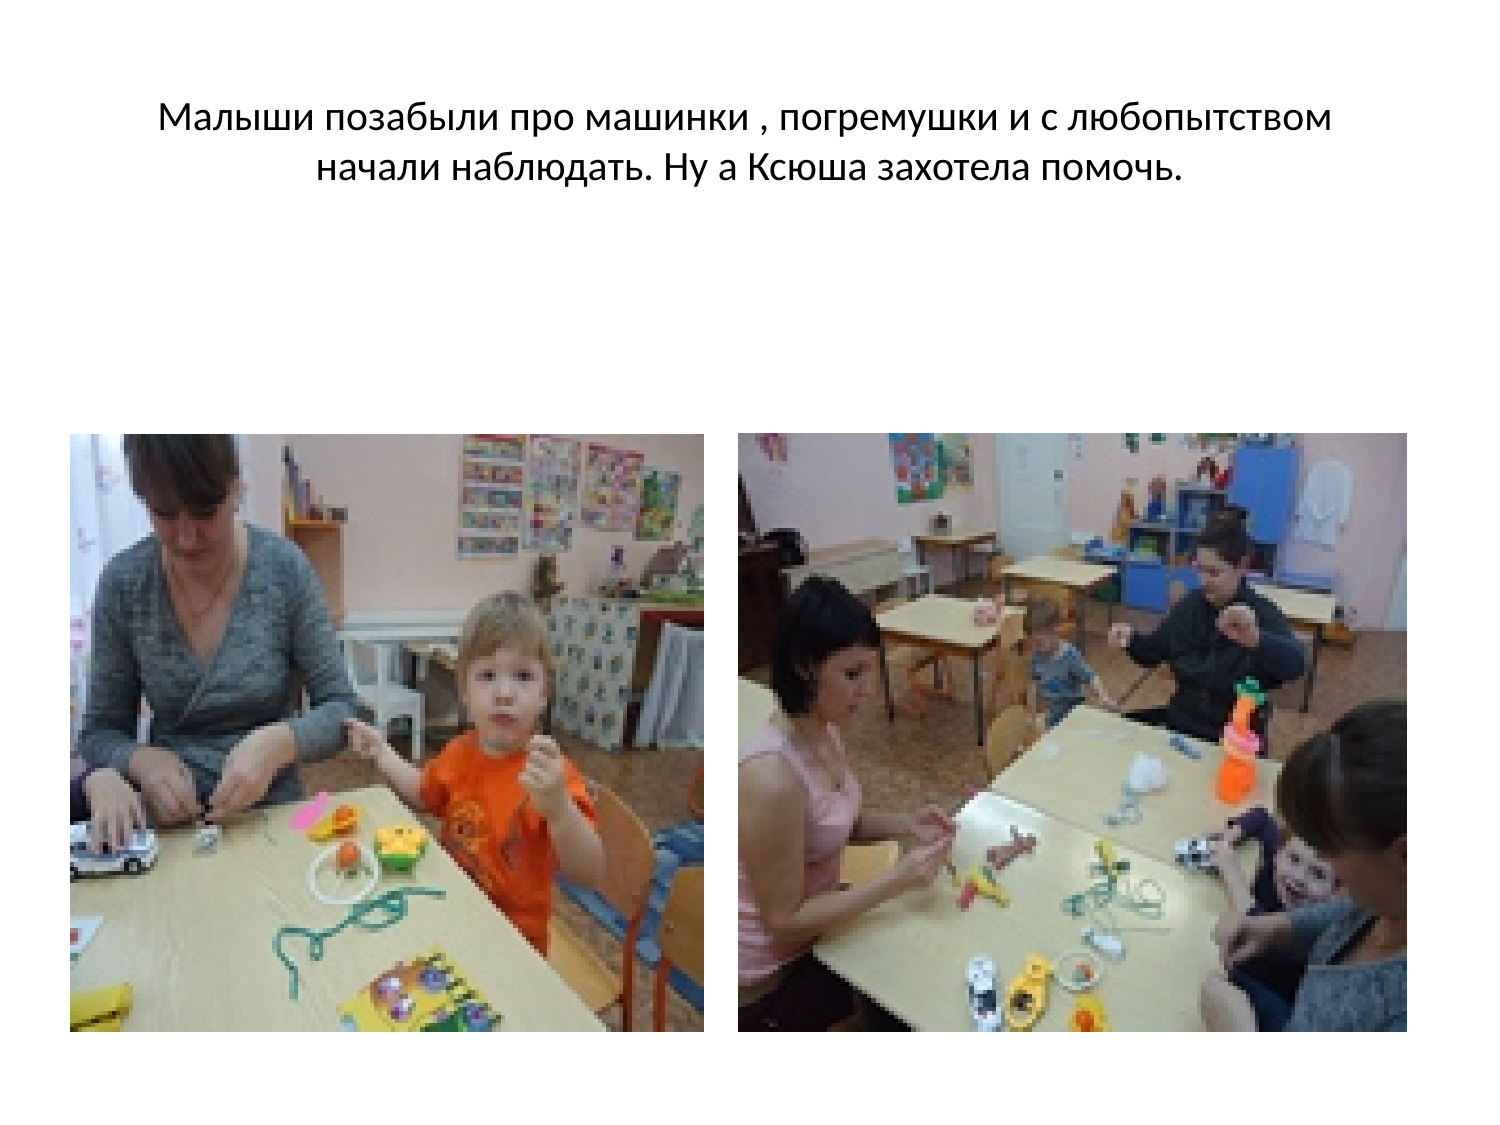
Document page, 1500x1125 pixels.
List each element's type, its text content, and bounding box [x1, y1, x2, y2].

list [738, 433, 1407, 1032]
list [70, 434, 704, 1032]
title Малыши позабыли про машинки , погремушки и с любопытством начали наблюдать. Ну а Ксюша захотела помочь. [75, 45, 1425, 233]
